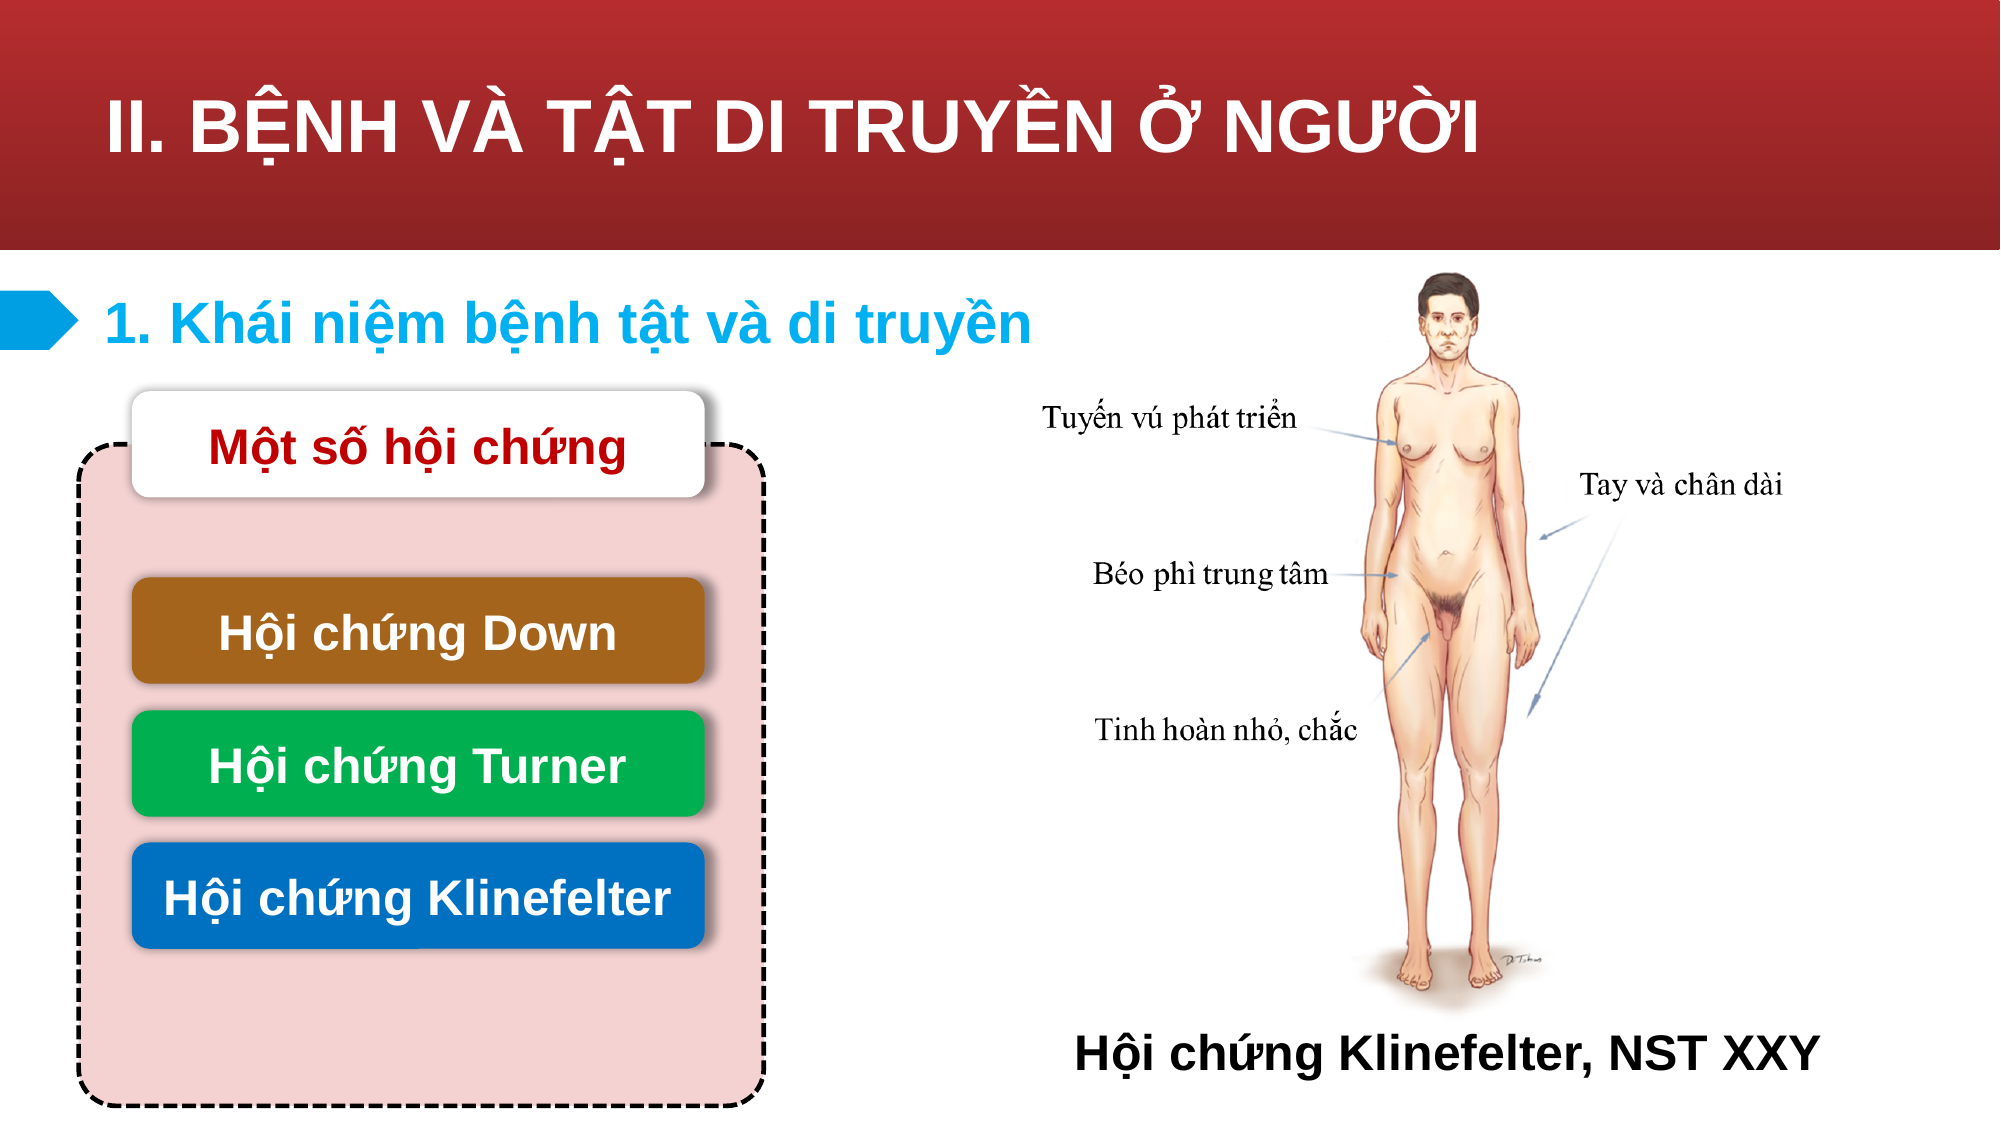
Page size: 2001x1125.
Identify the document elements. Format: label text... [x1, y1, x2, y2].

text_box 1. Khái niệm bệnh tật và di truyền [89, 277, 1021, 363]
text_box Hội chứng Turner [130, 709, 706, 818]
text_box Hội chứng Klinefelter [130, 841, 706, 950]
title II. BỆNH VÀ TẬT DI TRUYỀN Ở NGƯỜI [90, 19, 1825, 237]
text_box [77, 443, 765, 1107]
text_box Hội chứng Down [130, 576, 706, 685]
text_box [0, 289, 81, 351]
text_box Hội chứng Klinefelter, NST XXY [1029, 1013, 1869, 1089]
text_box Một số hội chứng [130, 390, 706, 499]
picture [1021, 264, 1794, 1024]
